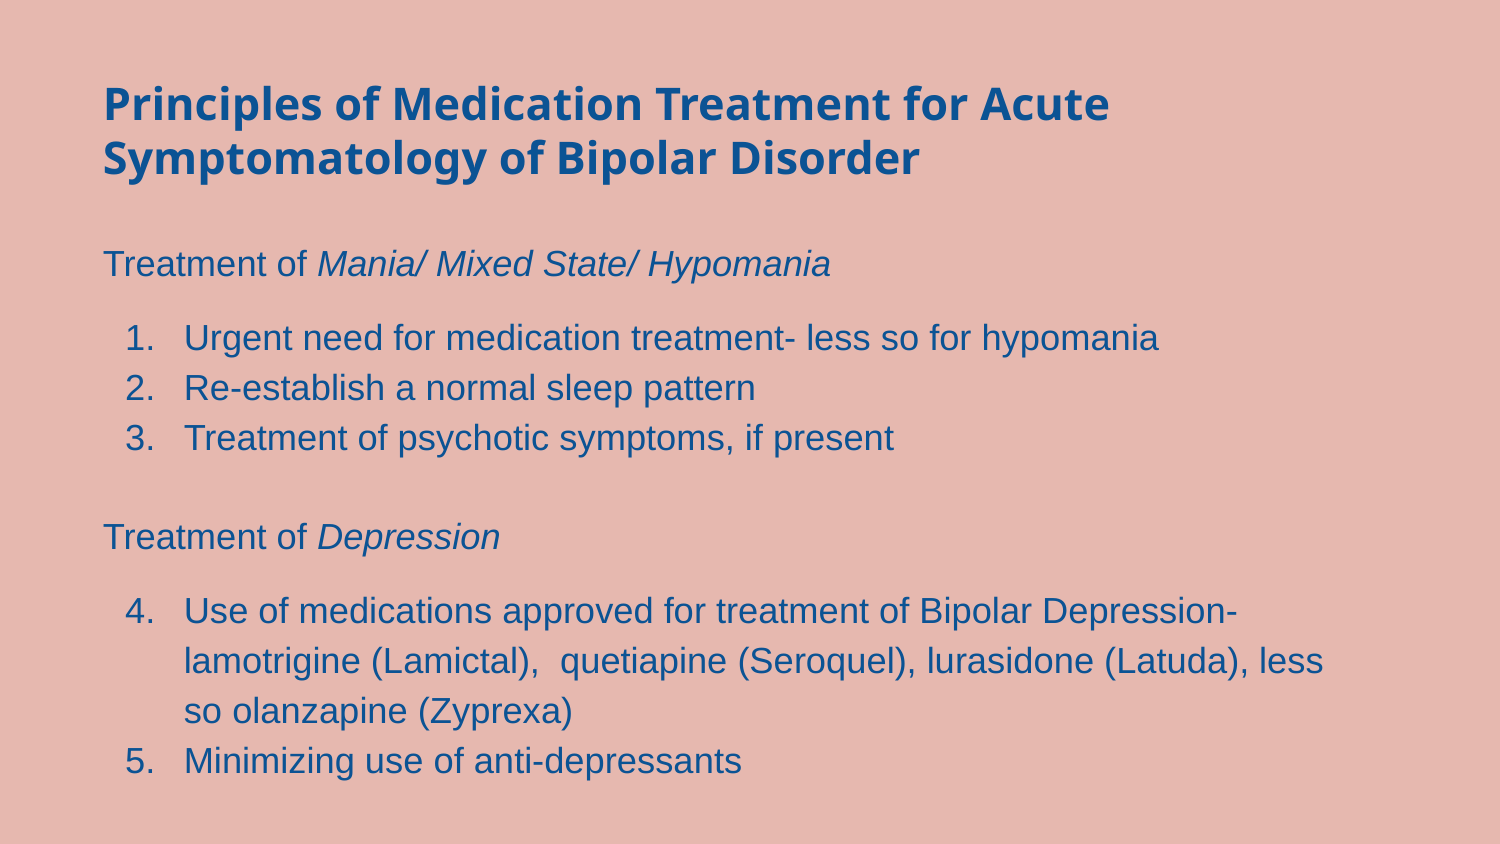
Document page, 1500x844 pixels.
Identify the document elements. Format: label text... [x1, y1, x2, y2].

title Principles of Medication Treatment for Acute Symptomatology of Bipolar Disorder [87, 60, 1411, 202]
title Treatment of Mania/ Mixed State/ Hypomania Urgent need for medication treatment- less so for hypomania Re-establish a normal sleep pattern Treatment of psychotic symptoms, if present Treatment of Depression Use of medications approved for treatment of Bipolar Depression- lamotrigine (Lamictal), quetiapine (Seroquel), lurasidone (Latuda), less so olanzapine (Zyprexa) Minimizing use of anti-depressants [87, 218, 1382, 797]
